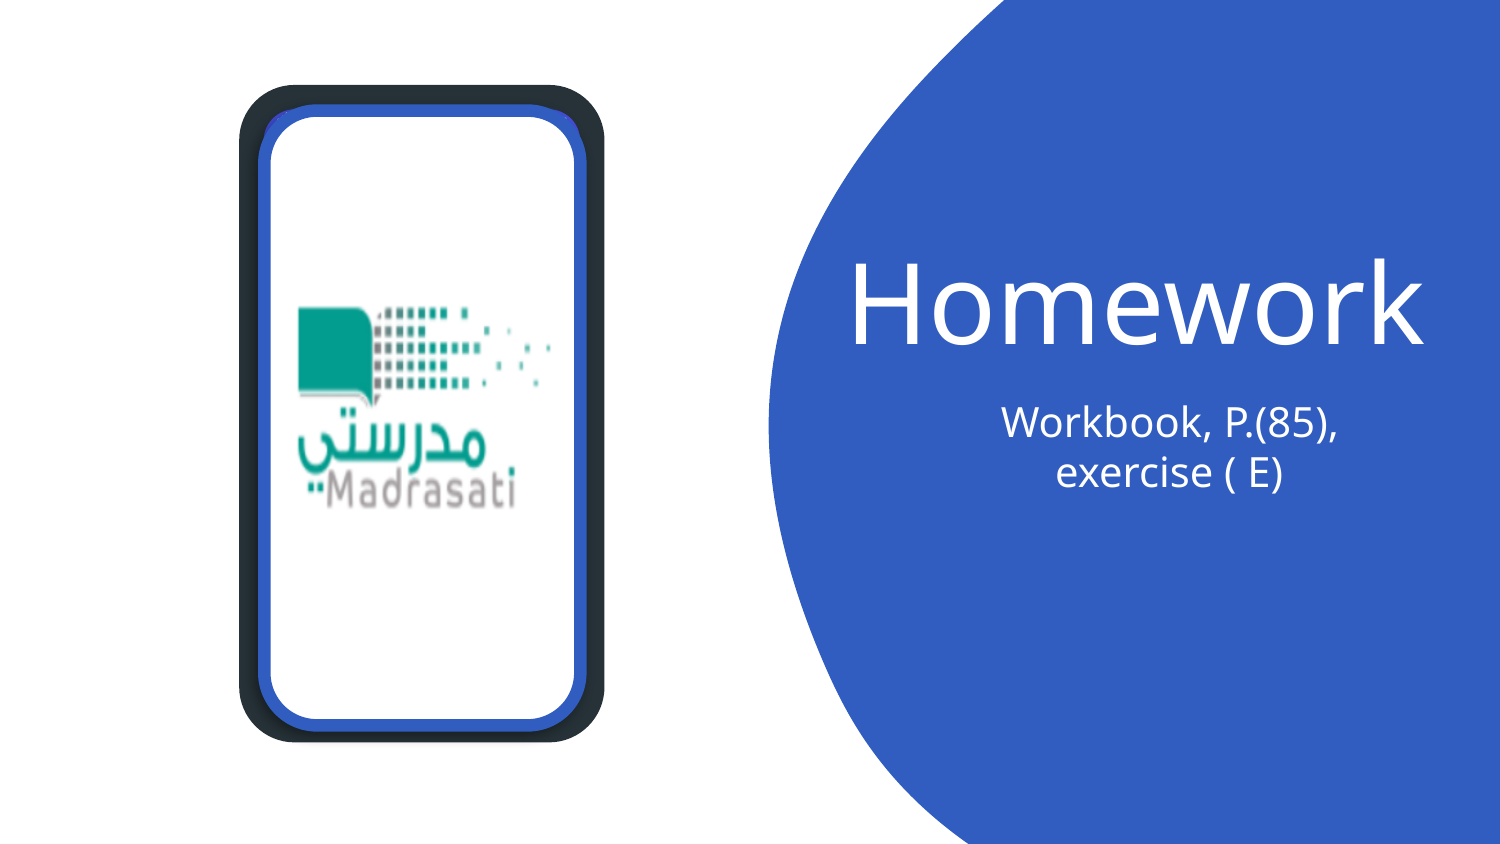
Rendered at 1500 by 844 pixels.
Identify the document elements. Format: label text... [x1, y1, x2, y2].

text_box [541, 735, 577, 743]
picture [255, 99, 588, 726]
text_box [267, 735, 296, 743]
text_box [592, 105, 605, 722]
text_box [239, 107, 250, 720]
title Homework [830, 228, 1500, 371]
text_box [260, 84, 584, 97]
text_box Workbook, P.(85), exercise ( E)( [840, 388, 1500, 504]
